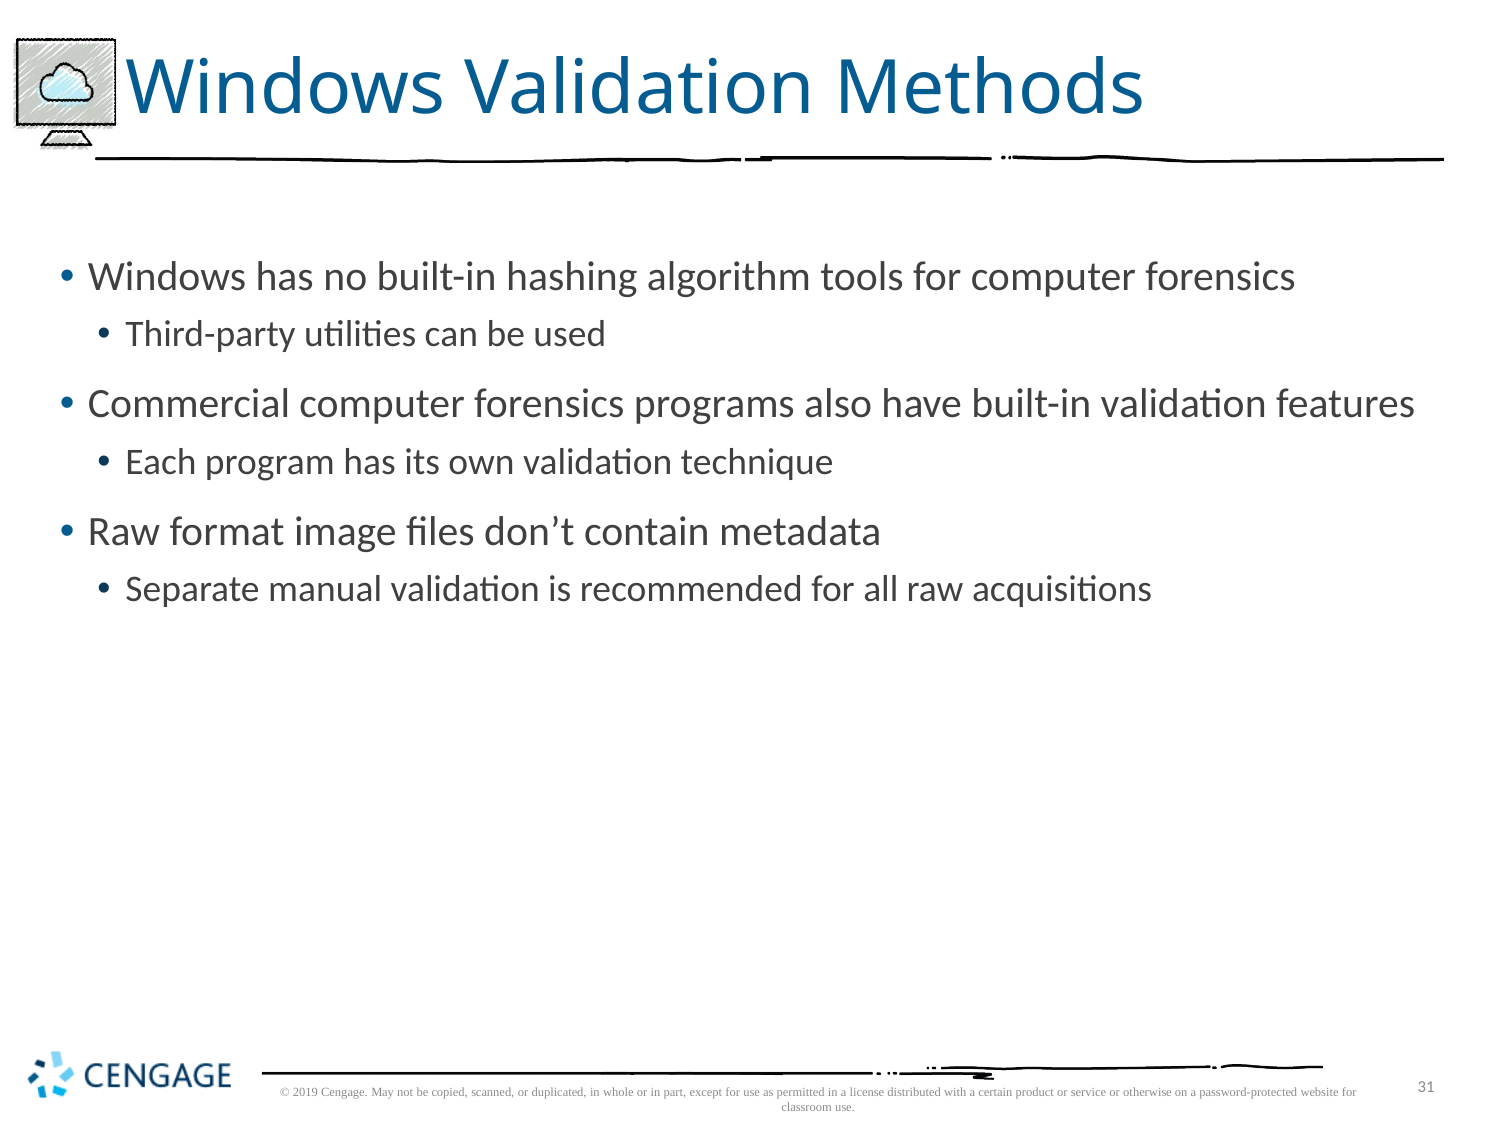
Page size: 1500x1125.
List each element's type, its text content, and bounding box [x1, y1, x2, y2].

picture [12, 36, 117, 151]
title Windows Validation Methods [125, 52, 1442, 130]
picture [261, 1064, 1323, 1079]
list Windows has no built-in hashing algorithm tools for computer forensics Third-party utilities can be used Commercial computer forensics programs also have built-in validation features Each program has its own validation technique Raw format image files don’t contain metadata Separate manual validation is recommended for all raw acquisitions [59, 252, 1441, 485]
picture [7, 1037, 244, 1111]
footer © 2019 Cengage. May not be copied, scanned, or duplicated, in whole or in part, except for use as permitted in a license distributed with a certain product or service or otherwise on a password-protected website for classroom use. [261, 1079, 1375, 1120]
picture [95, 155, 1444, 163]
